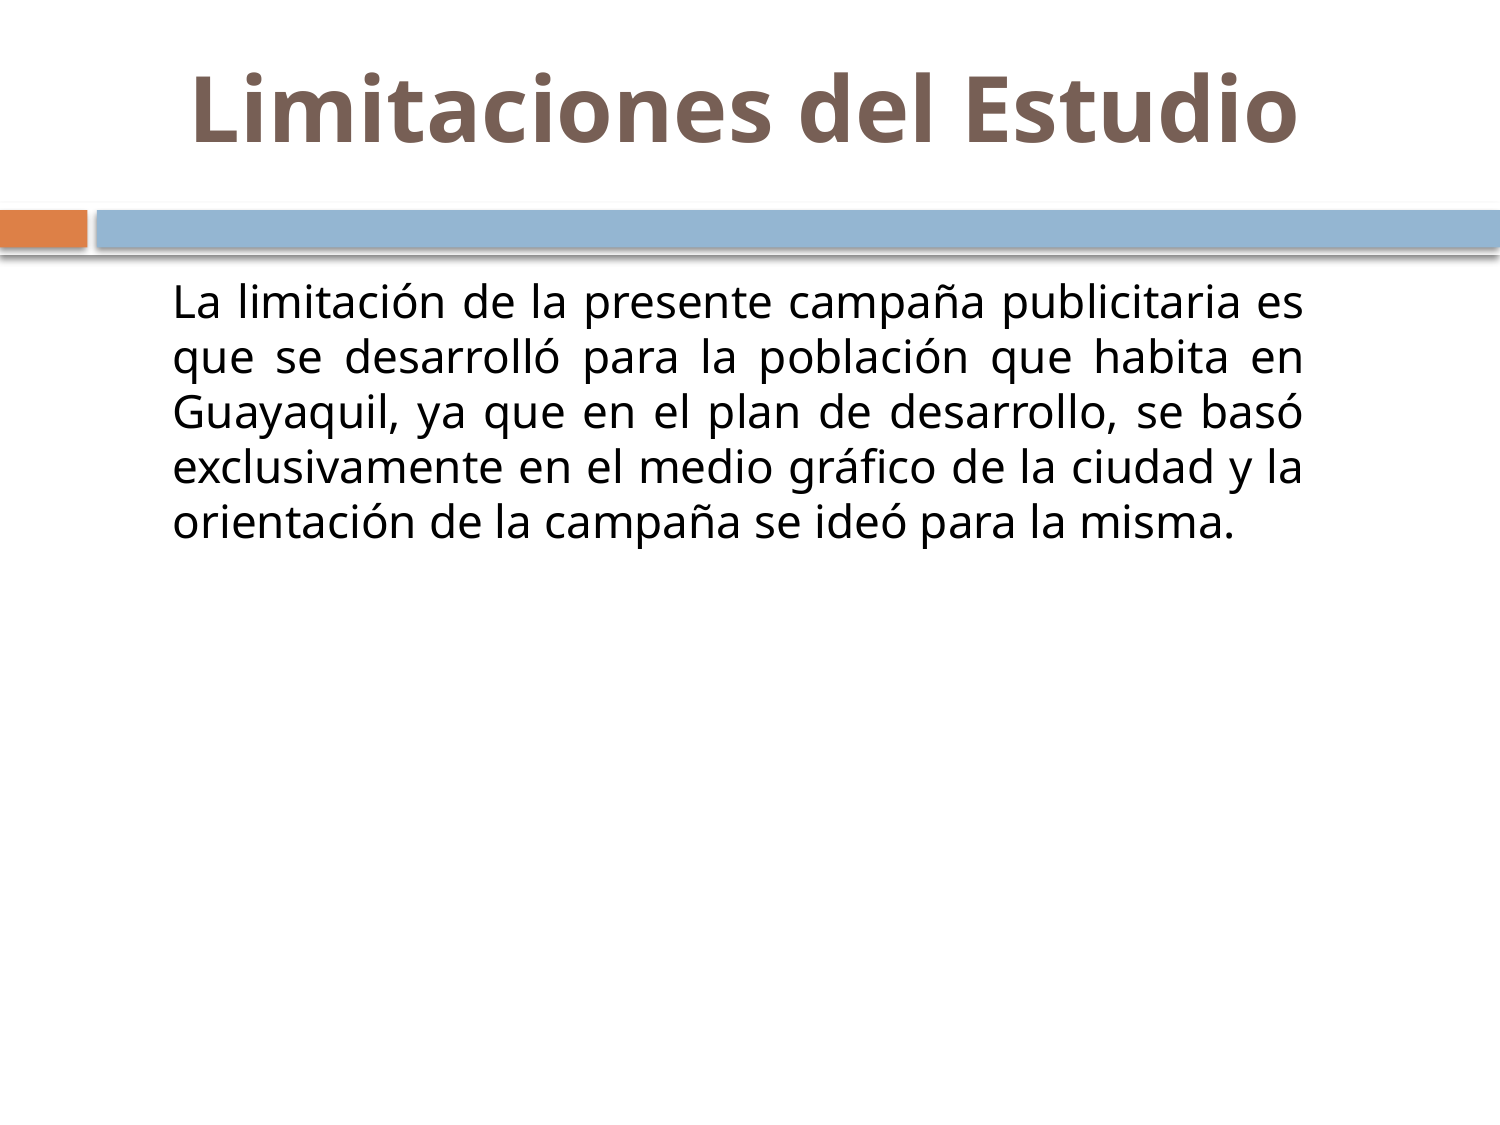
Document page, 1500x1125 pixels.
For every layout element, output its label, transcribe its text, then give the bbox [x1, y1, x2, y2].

text_box Limitaciones del Estudio [81, 11, 1432, 200]
text_box La limitación de la presente campaña publicitaria es que se desarrolló para la población que habita en Guayaquil, ya que en el plan de desarrollo, se basó exclusivamente en el medio gráfico de la ciudad y la orientación de la campaña se ideó para la misma. [157, 265, 1321, 1005]
